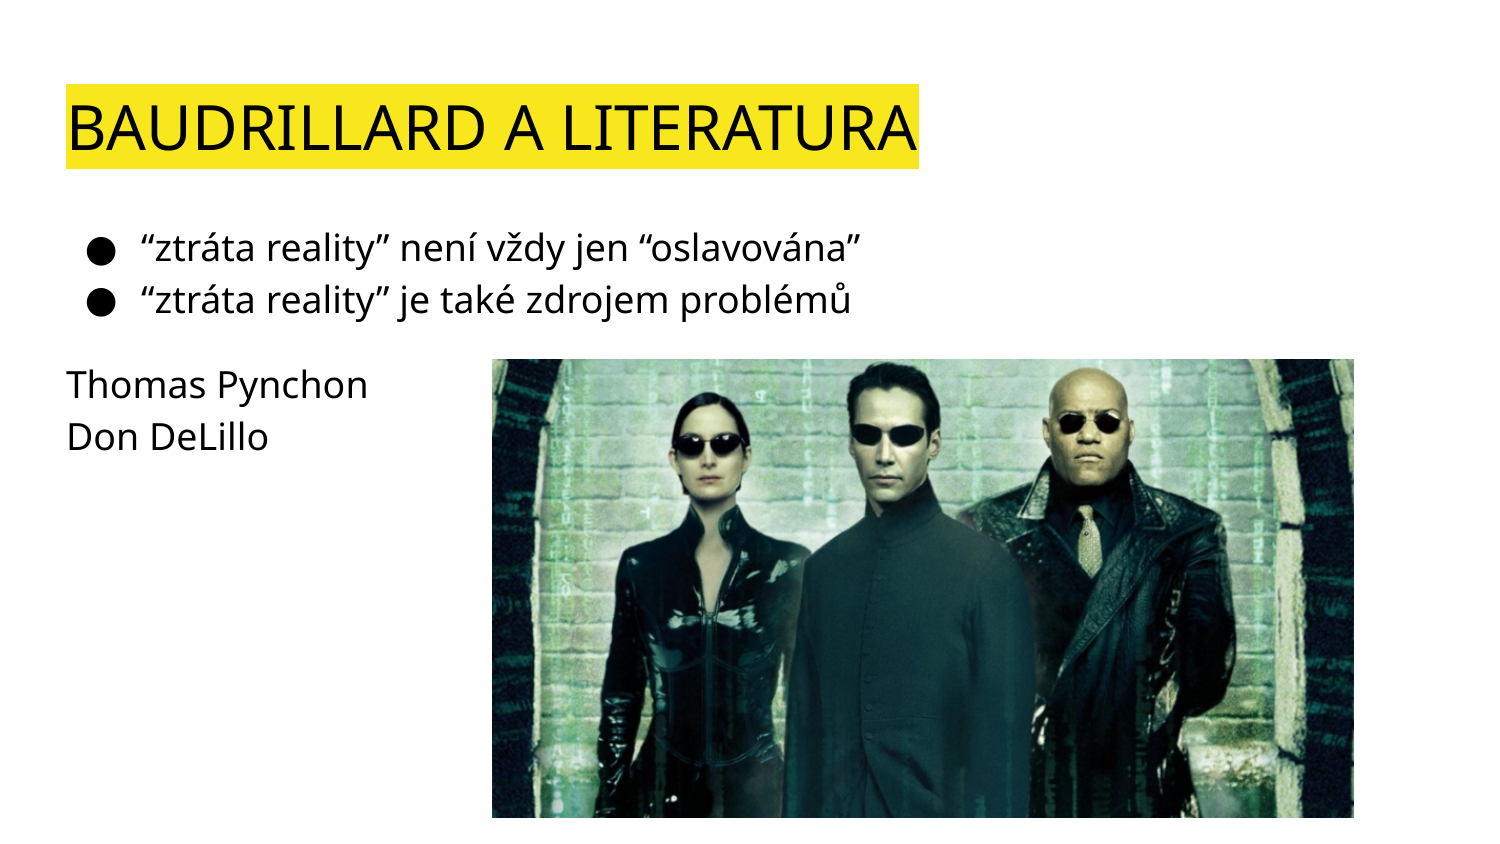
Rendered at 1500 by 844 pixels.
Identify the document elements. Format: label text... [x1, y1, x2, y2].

title BAUDRILLARD A LITERATURA [51, 72, 1449, 167]
picture [492, 359, 1354, 818]
list “ztráta reality” není vždy jen “oslavována” “ztráta reality” je také zdrojem problémů Thomas Pynchon Don DeLillo [51, 202, 1449, 750]
